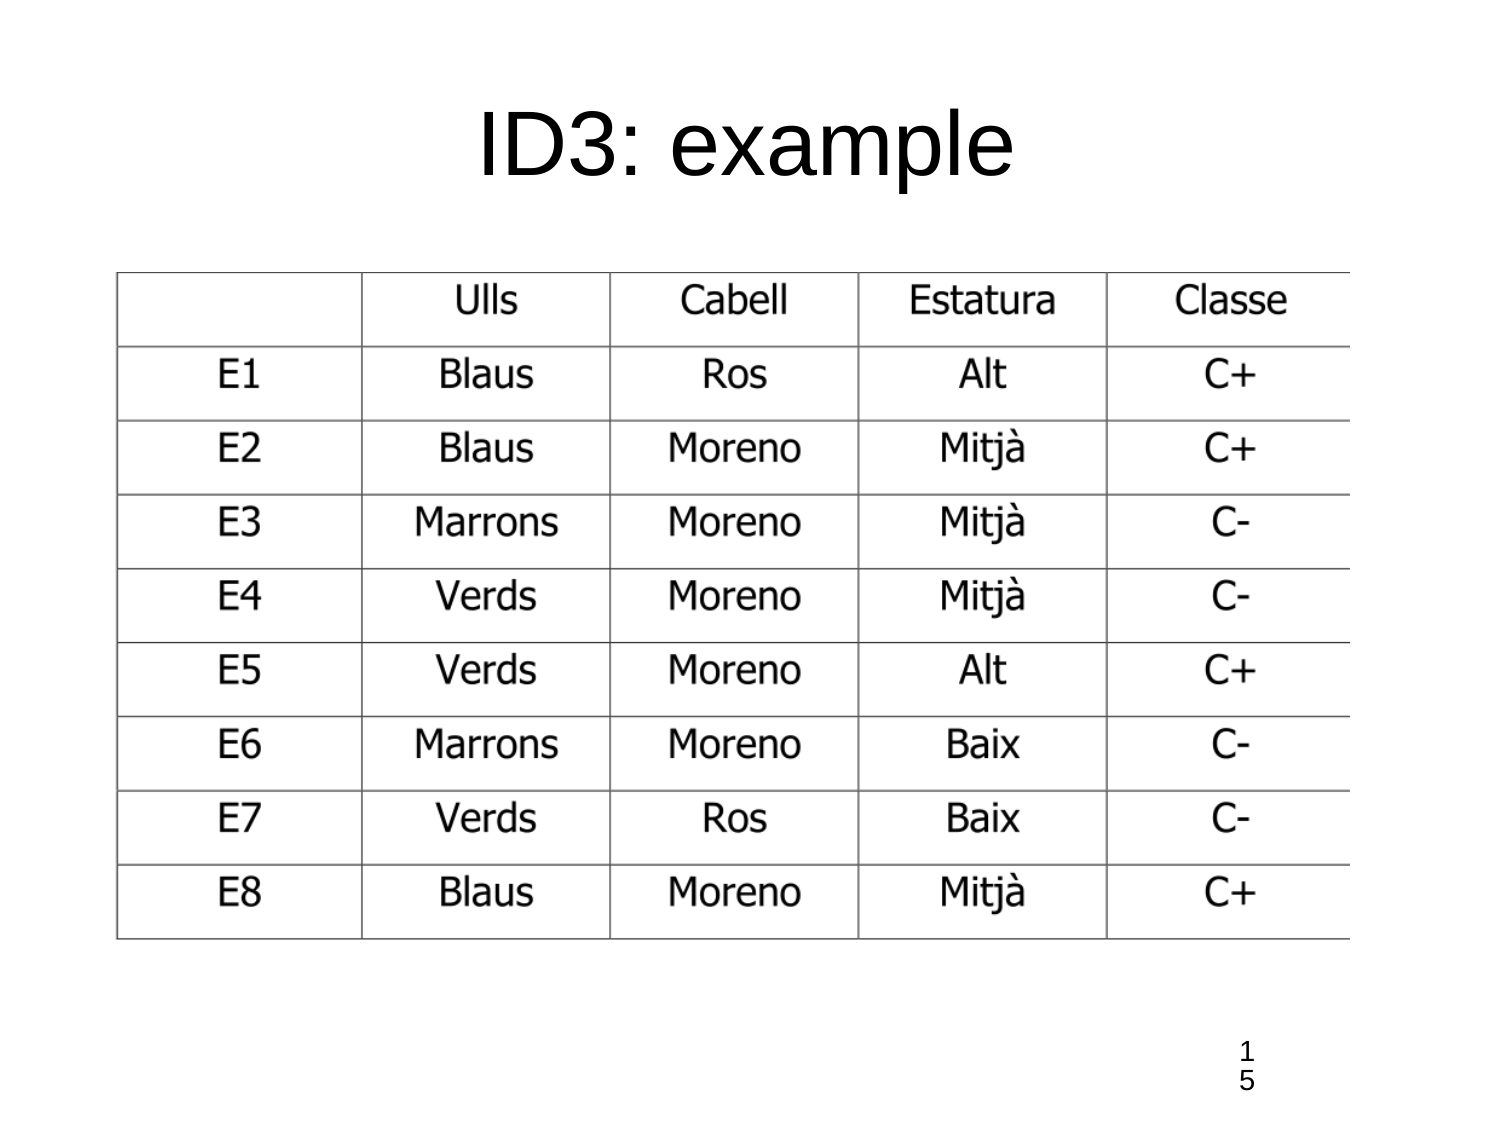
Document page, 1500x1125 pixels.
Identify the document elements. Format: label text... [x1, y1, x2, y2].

title ID3: example [74, 14, 1426, 263]
picture [111, 272, 1350, 966]
slide_number 15 [1223, 1023, 1277, 1075]
